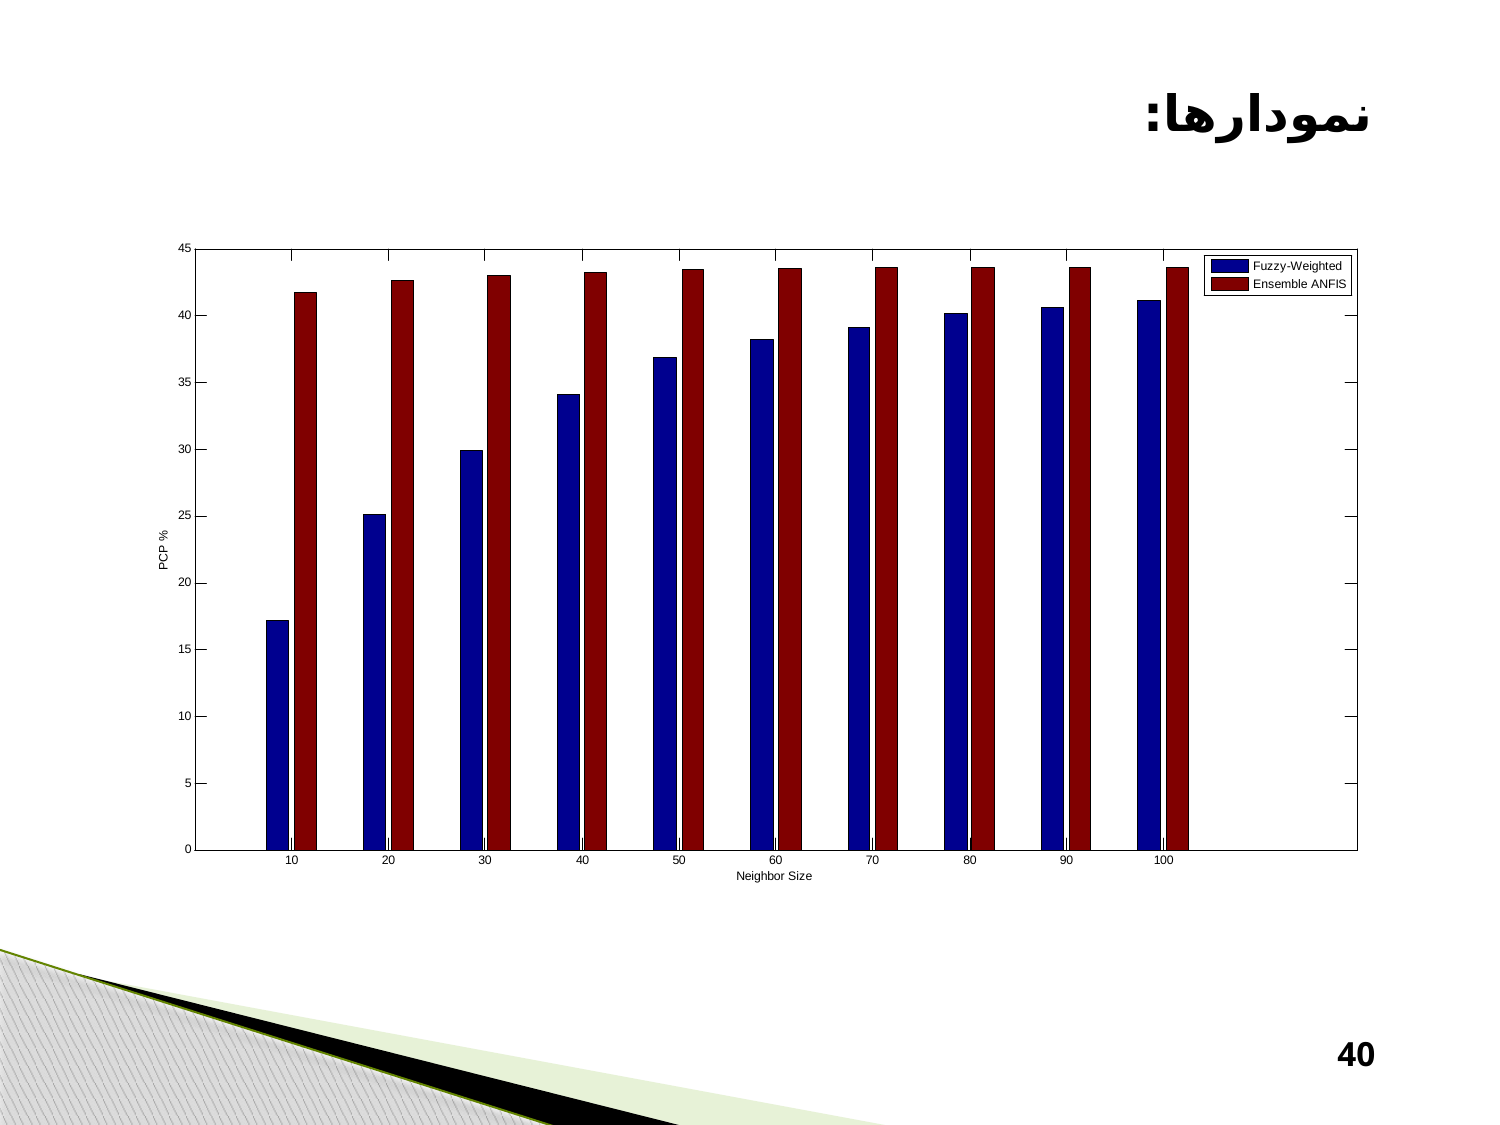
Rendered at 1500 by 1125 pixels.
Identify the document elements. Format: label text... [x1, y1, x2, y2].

picture [0, 193, 1500, 932]
slide_number 40 [1299, 1037, 1413, 1075]
text_box نمودارها: [262, 74, 1388, 149]
